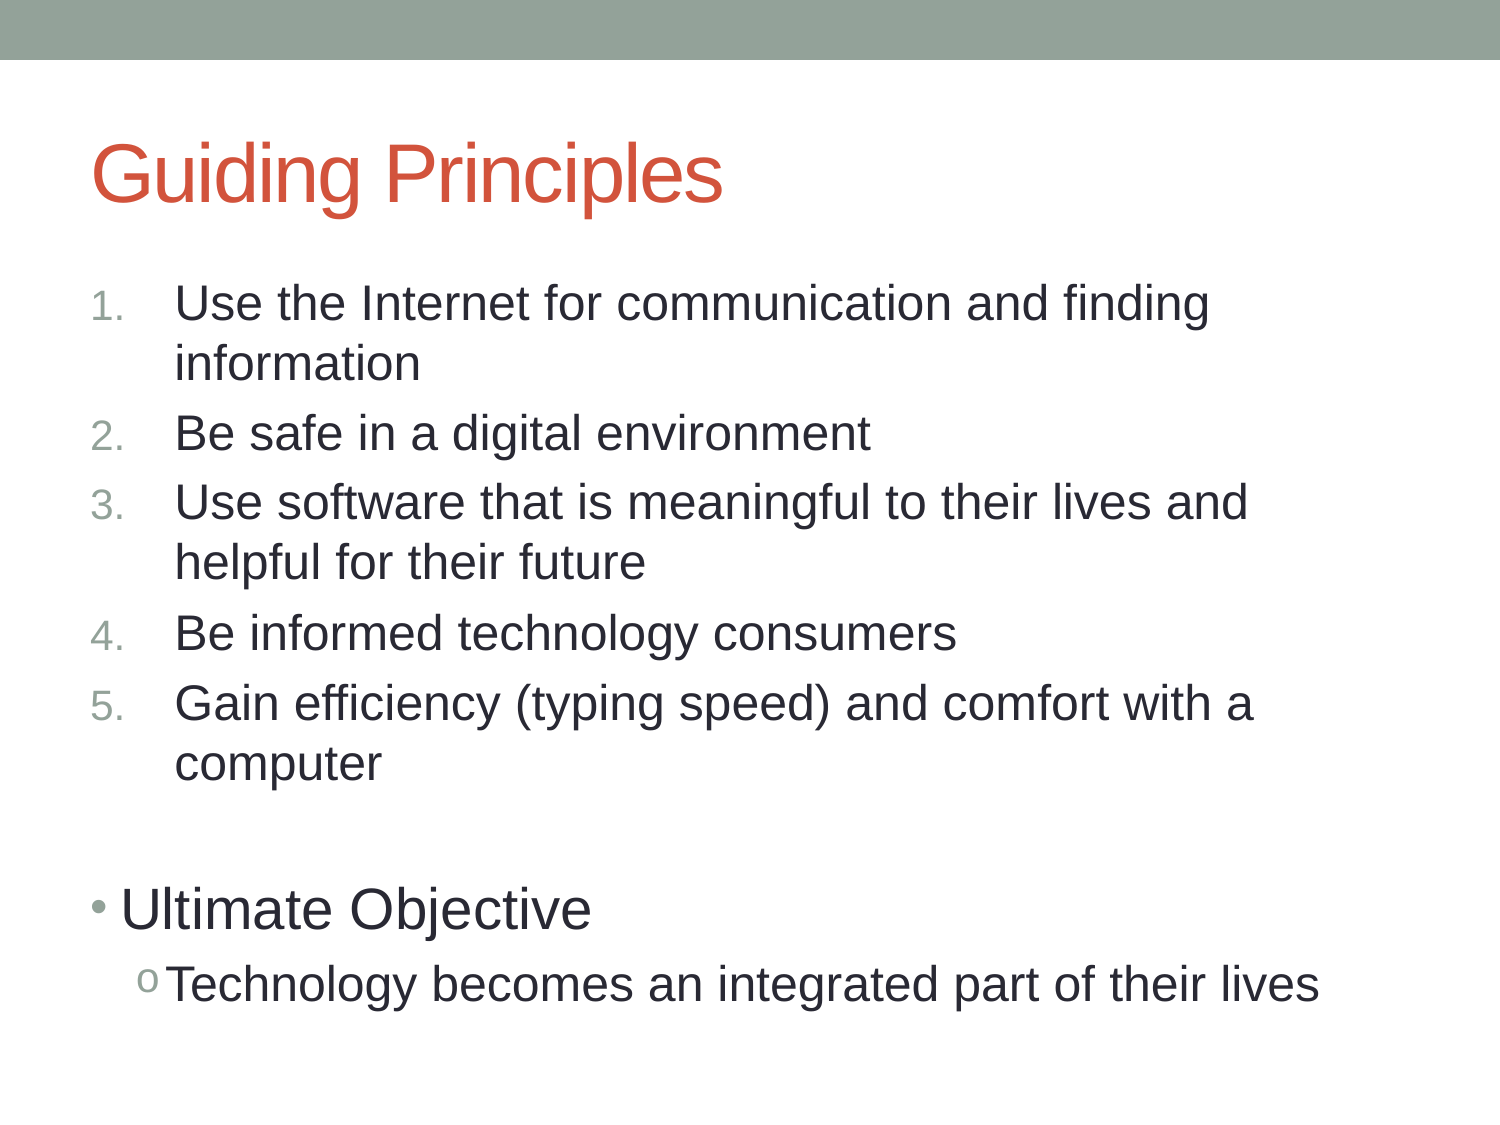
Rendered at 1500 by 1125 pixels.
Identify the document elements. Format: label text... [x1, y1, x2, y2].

title Guiding Principles [75, 87, 1425, 250]
list Use the Internet for communication and finding information Be safe in a digital environment Use software that is meaningful to their lives and helpful for their future Be informed technology consumers Gain efficiency (typing speed) and comfort with a computer Ultimate Objective Technology becomes an integrated part of their lives [75, 262, 1425, 1063]
